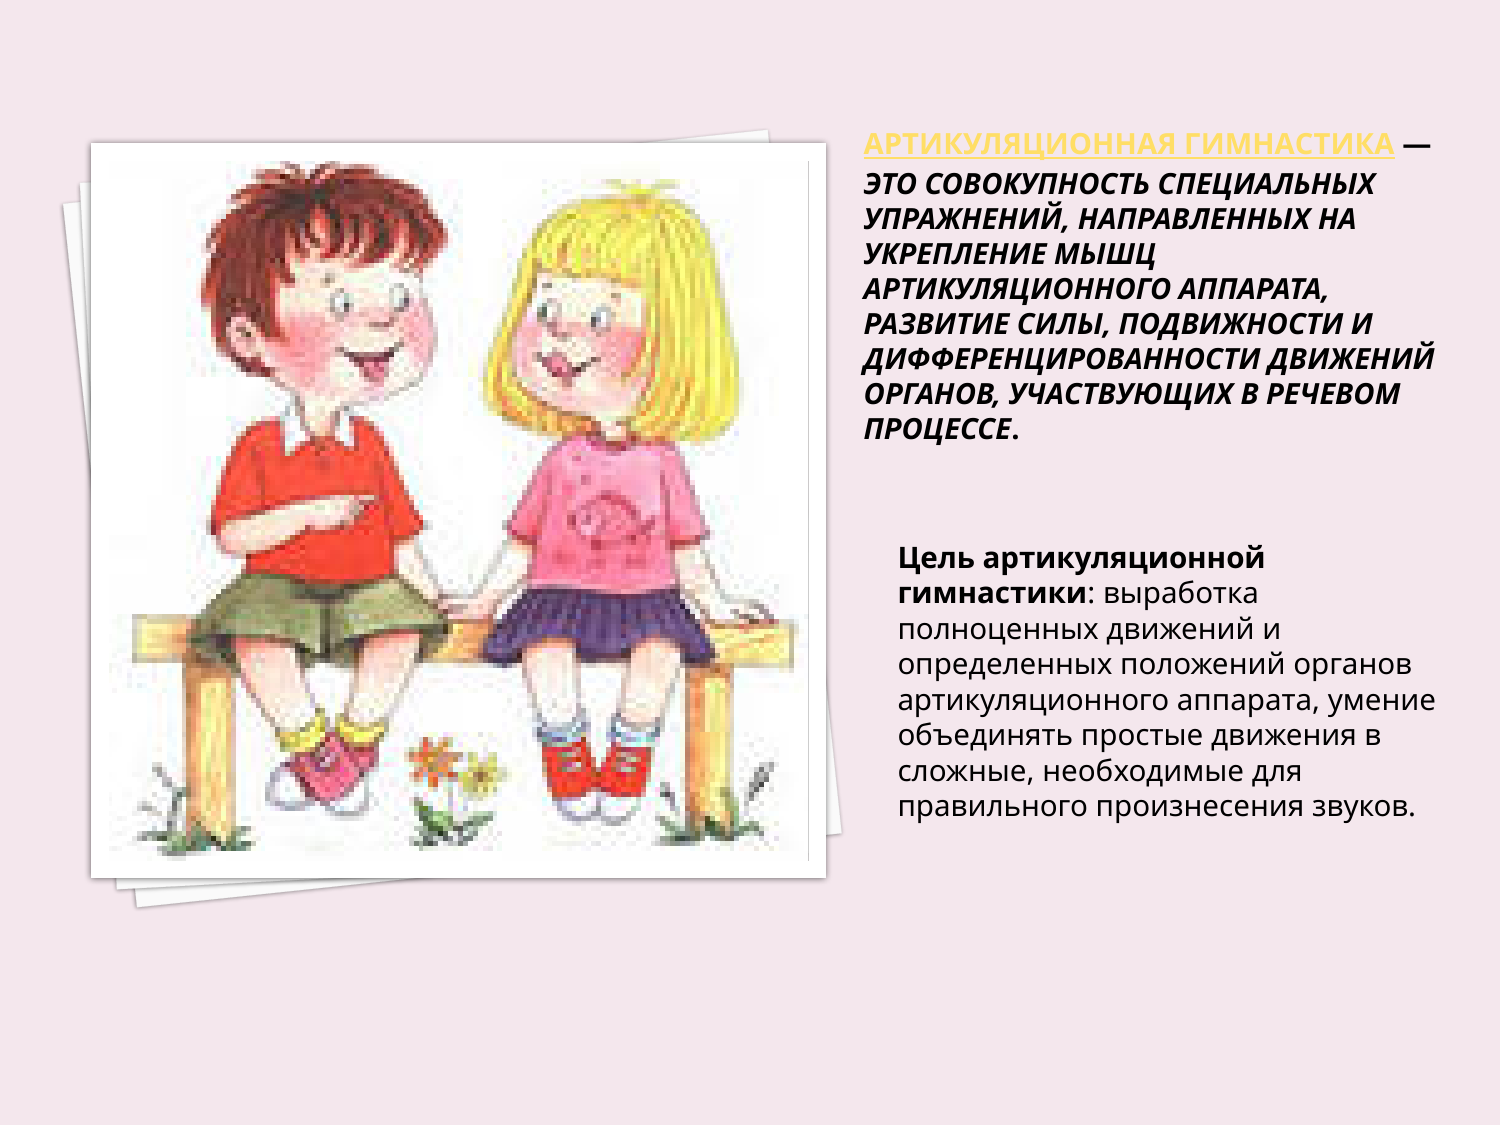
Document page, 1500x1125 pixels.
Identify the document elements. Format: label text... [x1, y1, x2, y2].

picture [108, 160, 810, 862]
title Артикуляционная гимнастика — это совокупность специальных упражнений, направленных на укрепление мышц артикуляционного аппарата, развитие силы, подвижности и дифференцированности движений органов, участвующих в речевом процессе. [856, 30, 1459, 525]
list Цель артикуляционной гимнастики: выработка полноценных движений и определенных положений органов артикуляционного аппарата, умение объединять простые движения в сложные, необходимые для правильного произнесения звуков. [884, 538, 1447, 854]
